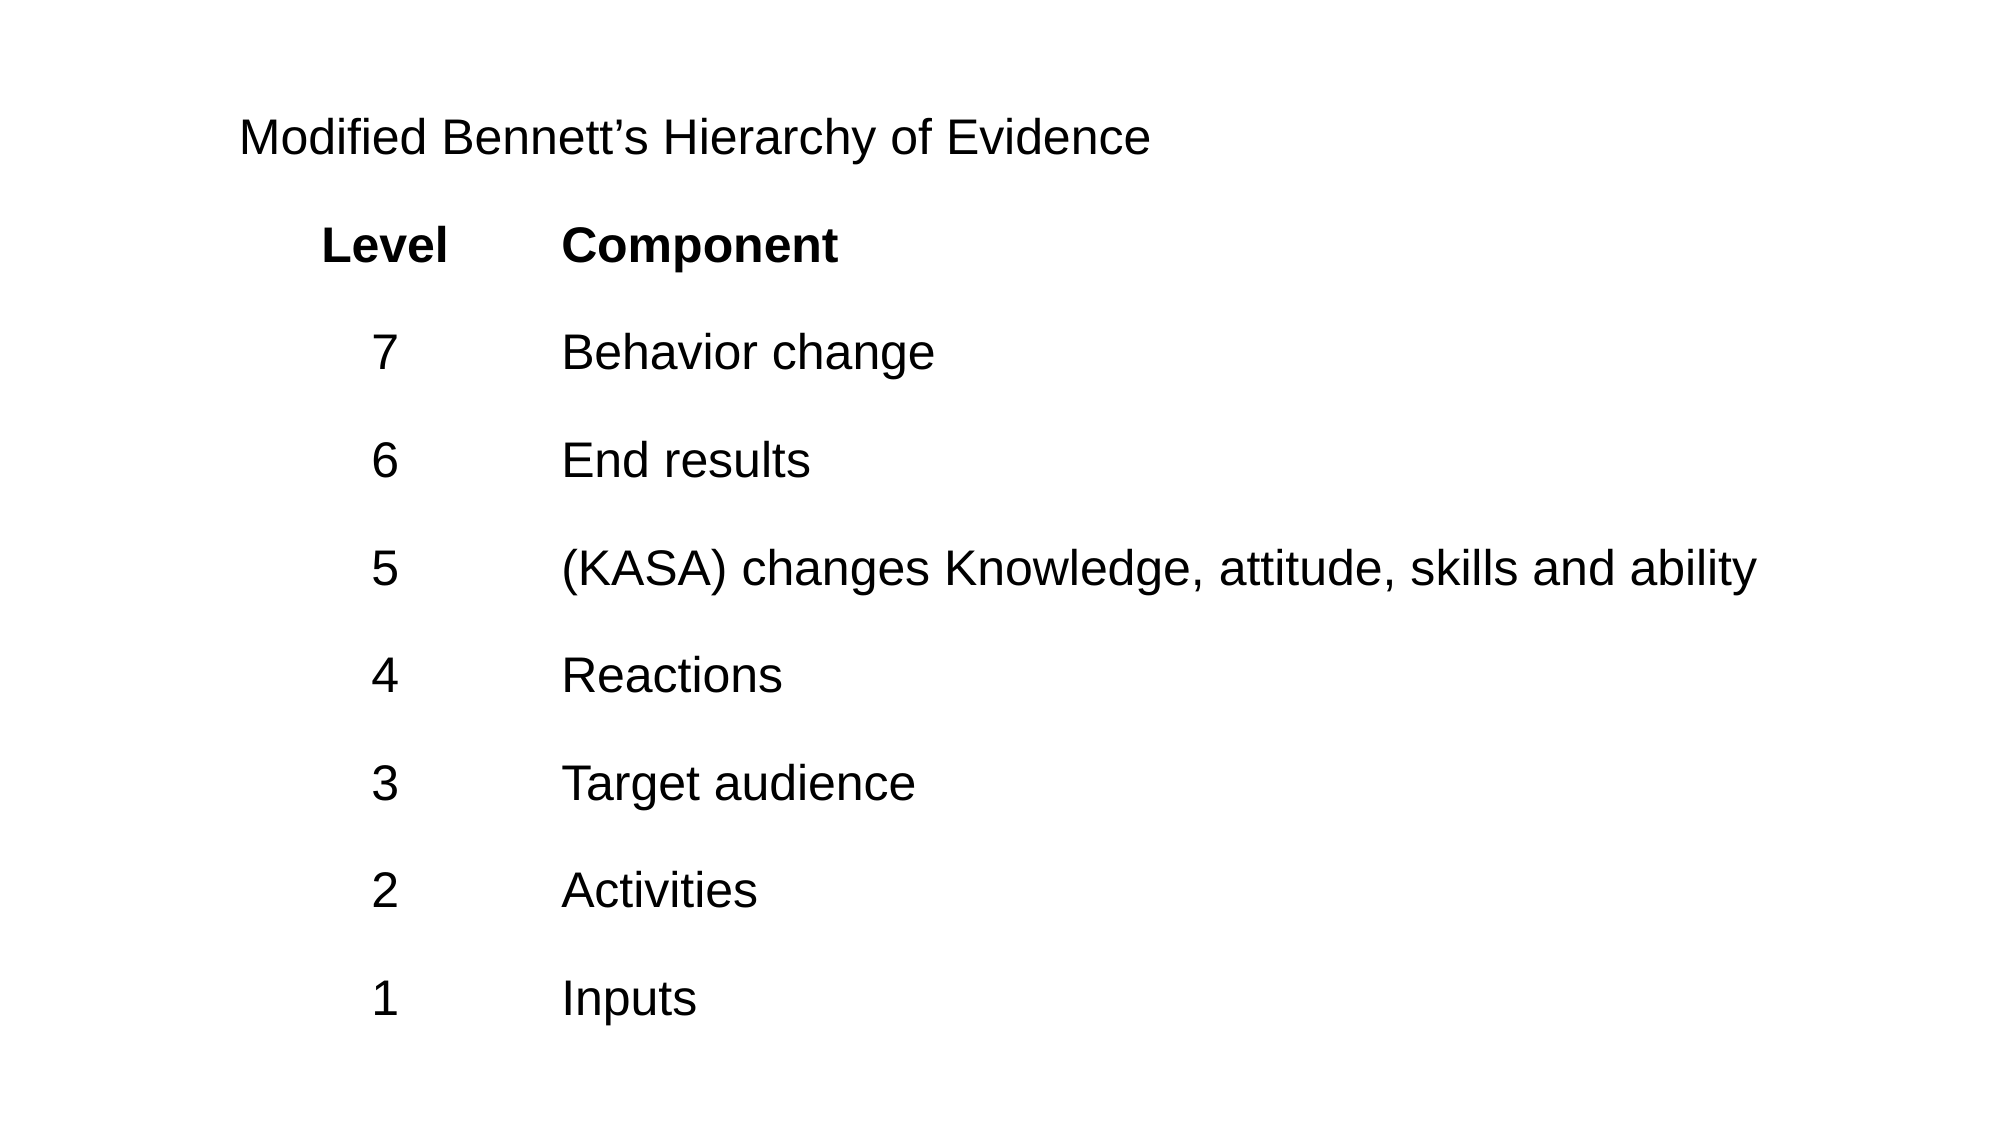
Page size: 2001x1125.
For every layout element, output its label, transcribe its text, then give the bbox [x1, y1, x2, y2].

table_cell 4 [224, 612, 546, 720]
table_cell 5 [224, 504, 546, 612]
table_cell 1 [224, 935, 546, 1042]
table_cell Component [546, 182, 1872, 289]
table_cell 7 [224, 289, 546, 397]
table_cell End results [546, 397, 1872, 504]
table_cell Target audience [546, 720, 1872, 827]
table_cell (KASA) changes Knowledge, attitude, skills and ability [546, 504, 1872, 612]
table_cell Reactions [546, 612, 1872, 720]
table_cell Activities [546, 827, 1872, 935]
table_cell 6 [224, 397, 546, 504]
table_header Modified Bennett’s Hierarchy of Evidence [224, 74, 1872, 182]
table_cell 3 [224, 720, 546, 827]
table_cell Inputs [546, 935, 1872, 1042]
table_cell 2 [224, 827, 546, 935]
table_cell Level [224, 182, 546, 289]
table_cell Behavior change [546, 289, 1872, 397]
